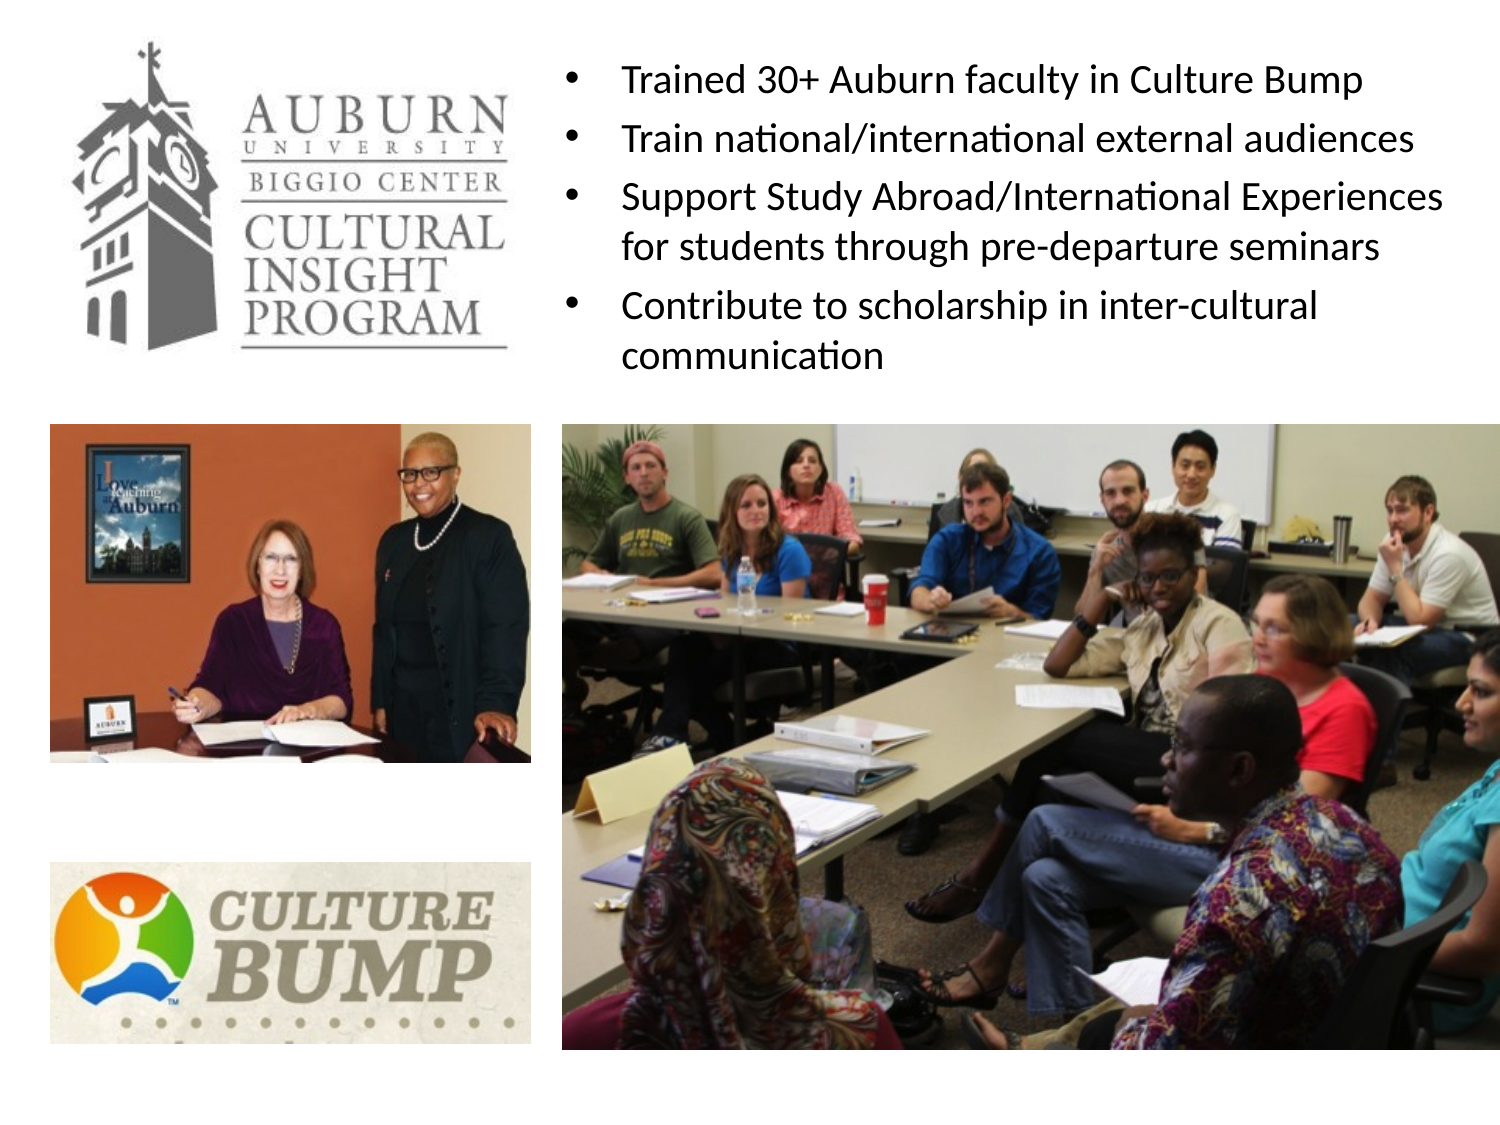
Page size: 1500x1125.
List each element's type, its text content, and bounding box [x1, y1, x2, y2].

picture [562, 424, 1500, 1051]
picture [49, 862, 531, 1044]
picture [62, 24, 529, 377]
list Trained 30+ Auburn faculty in Culture Bump Train national/international external audiences Support Study Abroad/International Experiences for students through pre-departure seminars Contribute to scholarship in inter-cultural communication [549, 44, 1475, 1005]
picture [49, 424, 531, 763]
